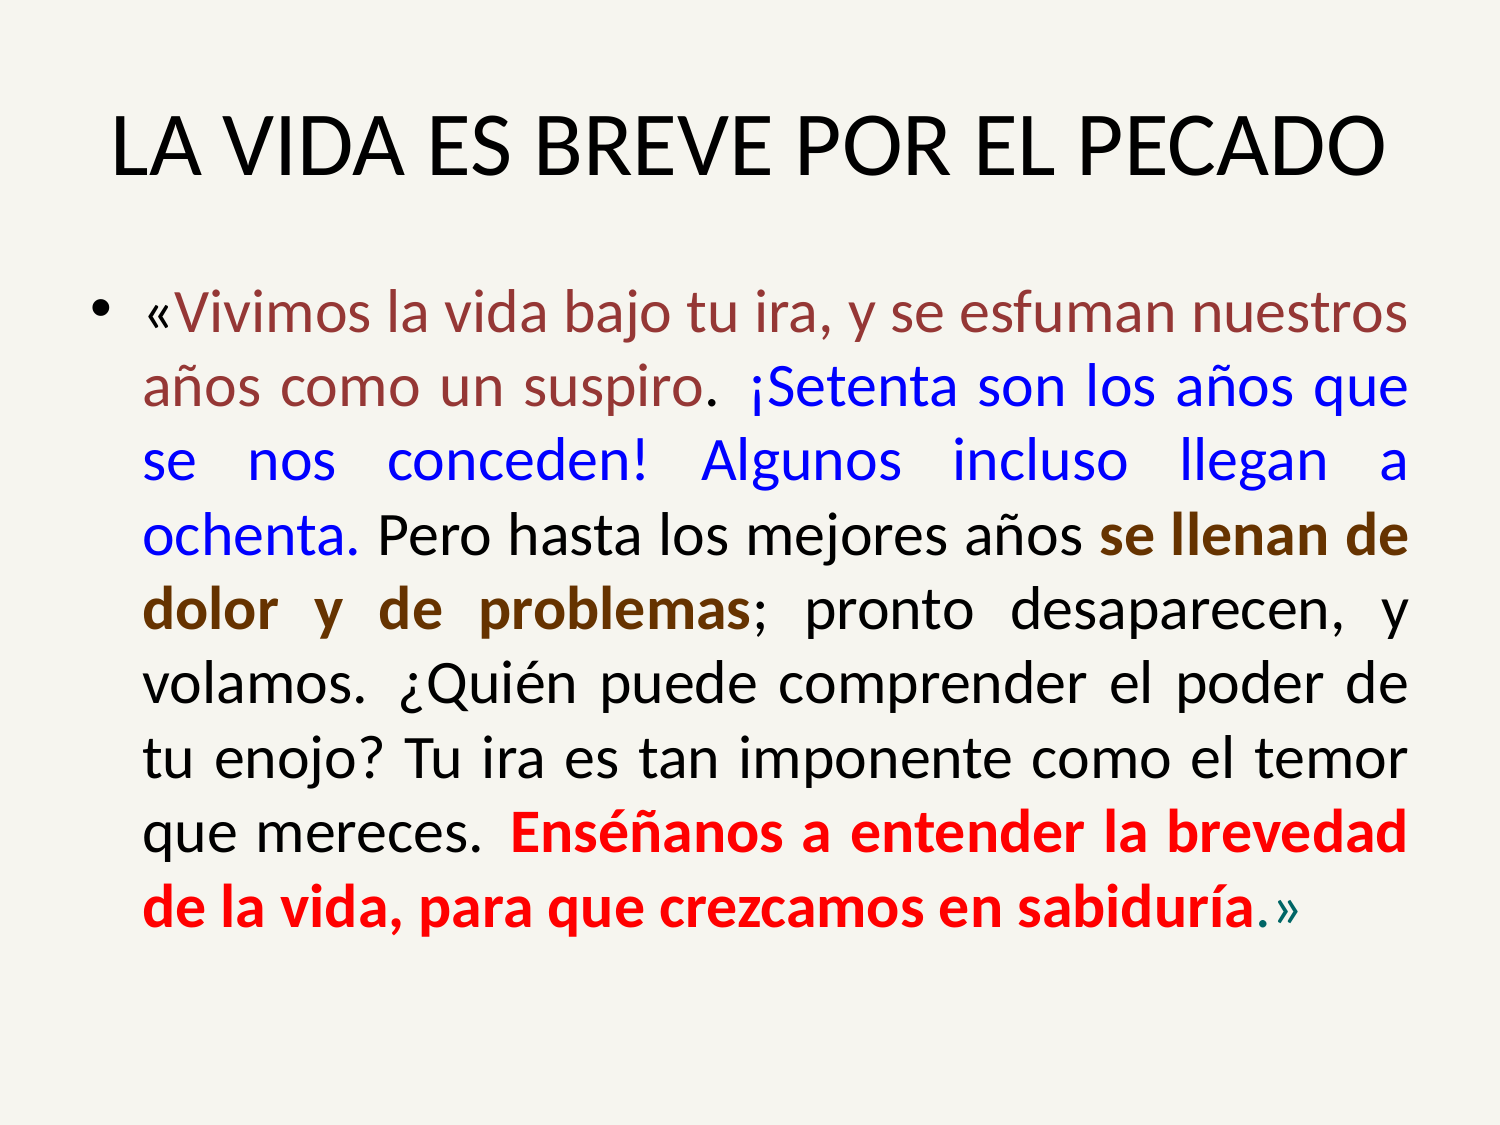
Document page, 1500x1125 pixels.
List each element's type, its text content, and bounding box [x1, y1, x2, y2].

title LA VIDA ES BREVE POR EL PECADO [75, 45, 1425, 233]
list «Vivimos la vida bajo tu ira, y se esfuman nuestros años como un suspiro. ¡Setenta son los años que se nos conceden! Algunos incluso llegan a ochenta. Pero hasta los mejores años se llenan de dolor y de problemas; pronto desaparecen, y volamos. ¿Quién puede comprender el poder de tu enojo? Tu ira es tan imponente como el temor que mereces. Enséñanos a entender la brevedad de la vida, para que crezcamos en sabiduría.» [75, 262, 1425, 1005]
